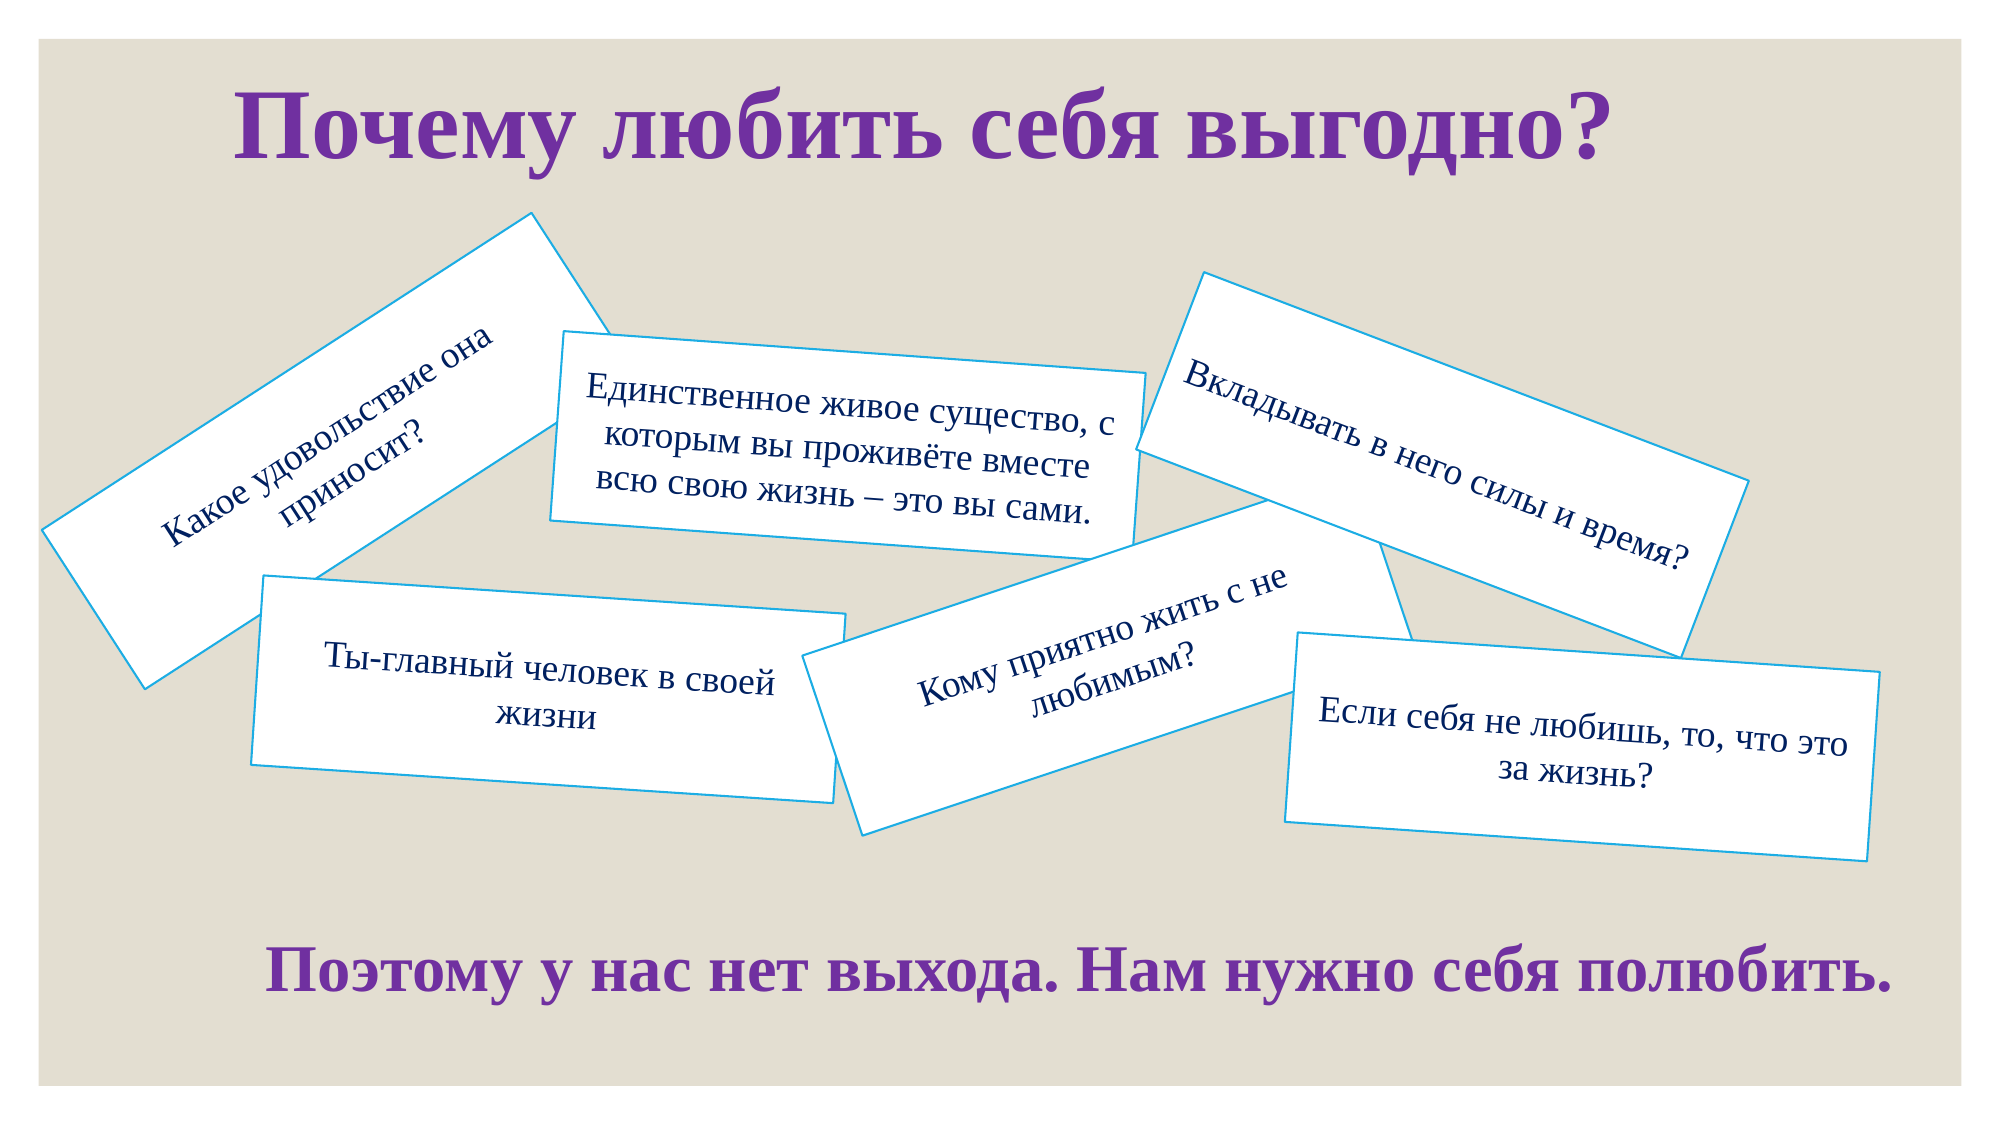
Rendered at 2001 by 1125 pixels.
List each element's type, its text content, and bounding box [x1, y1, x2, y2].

text_box Вкладывать в него силы и время? [1135, 271, 1750, 660]
text_box Поэтому у нас нет выхода. Нам нужно себя полюбить. [251, 917, 1930, 1012]
title Почему любить себя выгодно? [219, 13, 1869, 239]
text_box Какое удовольствие она приносит? [40, 211, 611, 691]
text_box Кому приятно жить с не любимым? [801, 500, 1413, 837]
text_box Если себя не любишь, то, что это за жизнь? [1283, 631, 1881, 863]
text_box Ты-главный человек в своей жизни [249, 574, 847, 805]
text_box Единственное живое существо, с которым вы проживёте вместе всю свою жизнь – это вы сами. [549, 330, 1147, 560]
